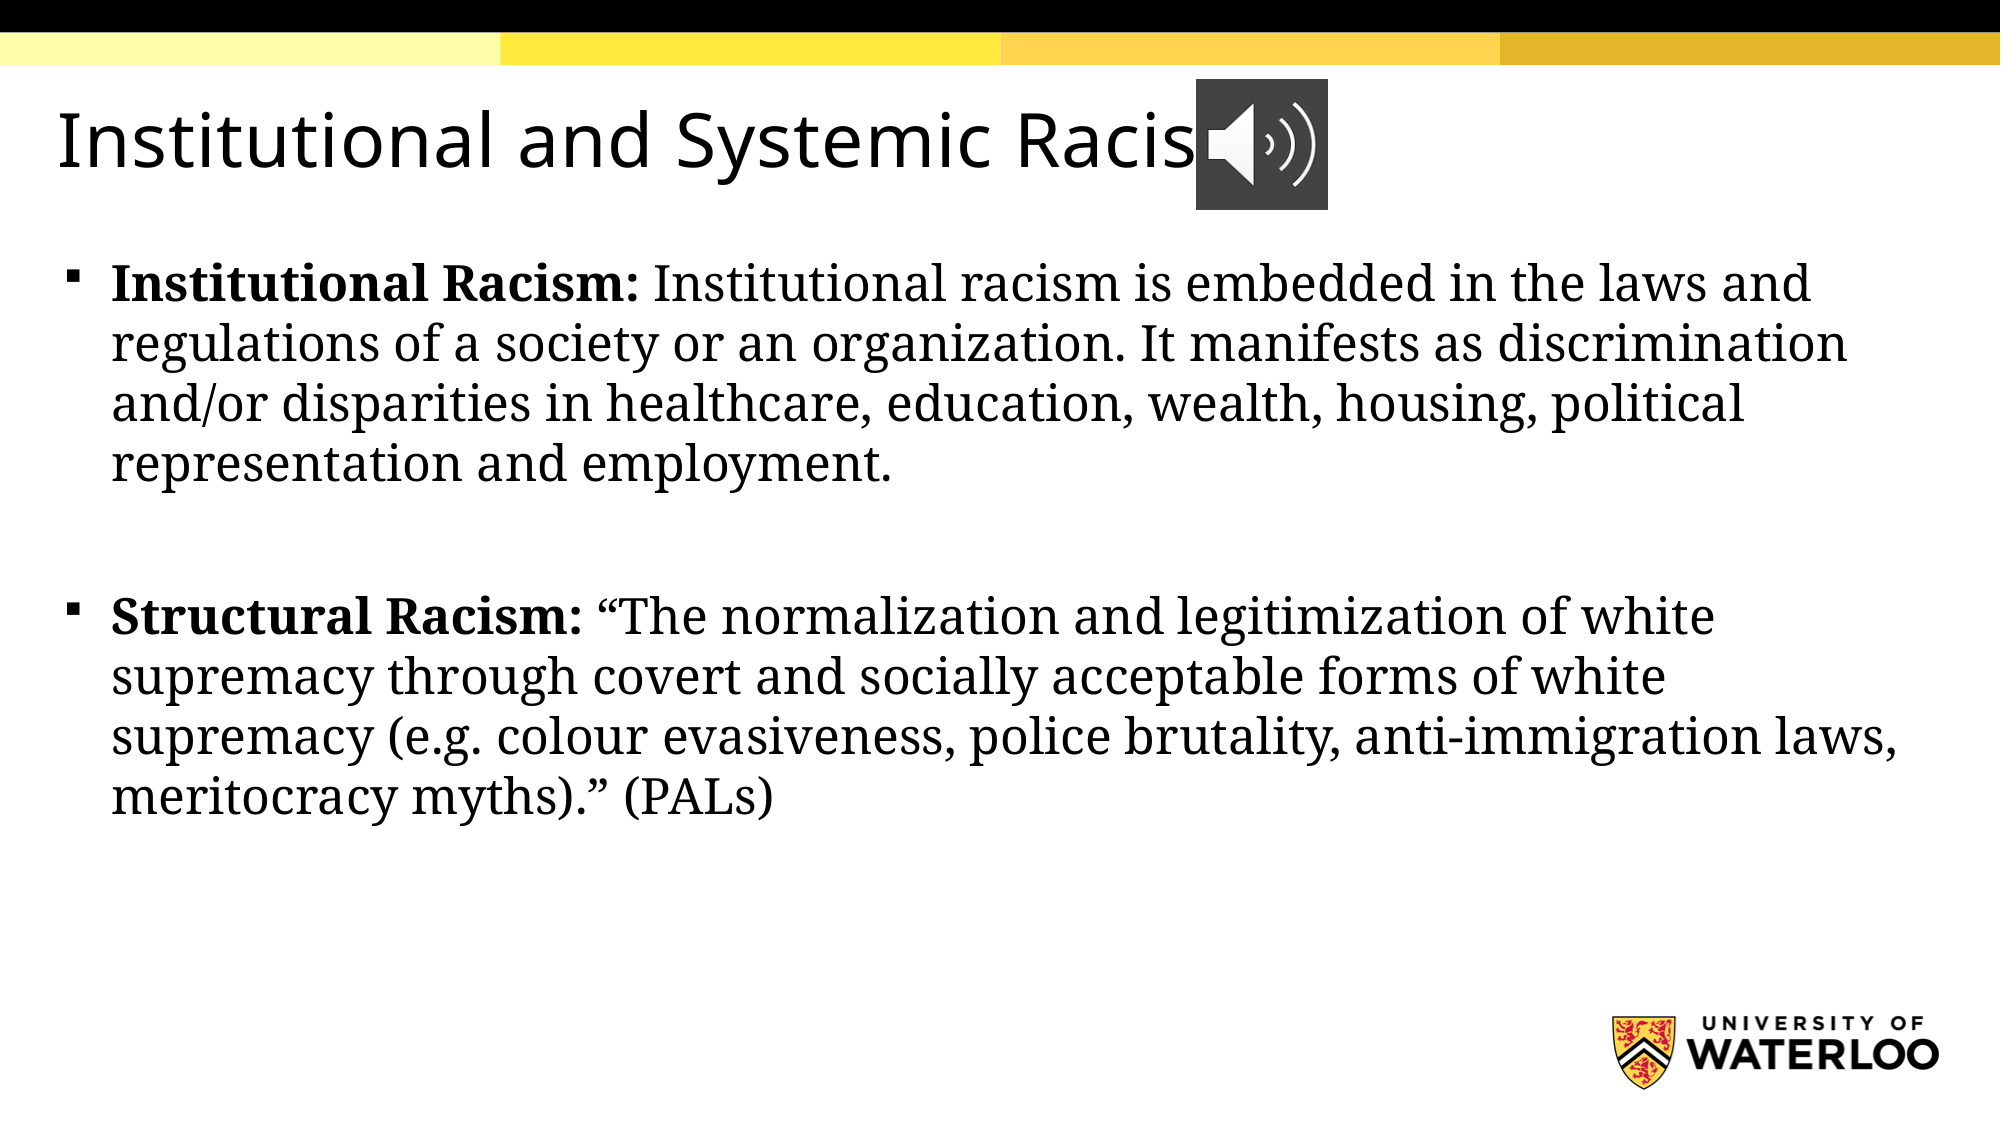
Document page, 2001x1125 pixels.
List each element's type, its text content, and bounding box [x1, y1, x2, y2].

title Institutional and Systemic Racism [42, 71, 1941, 219]
picture [1606, 1008, 1945, 1095]
picture [1195, 77, 1329, 212]
list Institutional Racism: Institutional racism is embedded in the laws and regulations of a society or an organization. It manifests as discrimination and/or disparities in healthcare, education, wealth, housing, political representation and employment. Structural Racism: “The normalization and legitimization of white supremacy through covert and socially acceptable forms of white supremacy (e.g. colour evasiveness, police brutality, anti-immigration laws, meritocracy myths).” (PALs) [48, 243, 1952, 874]
